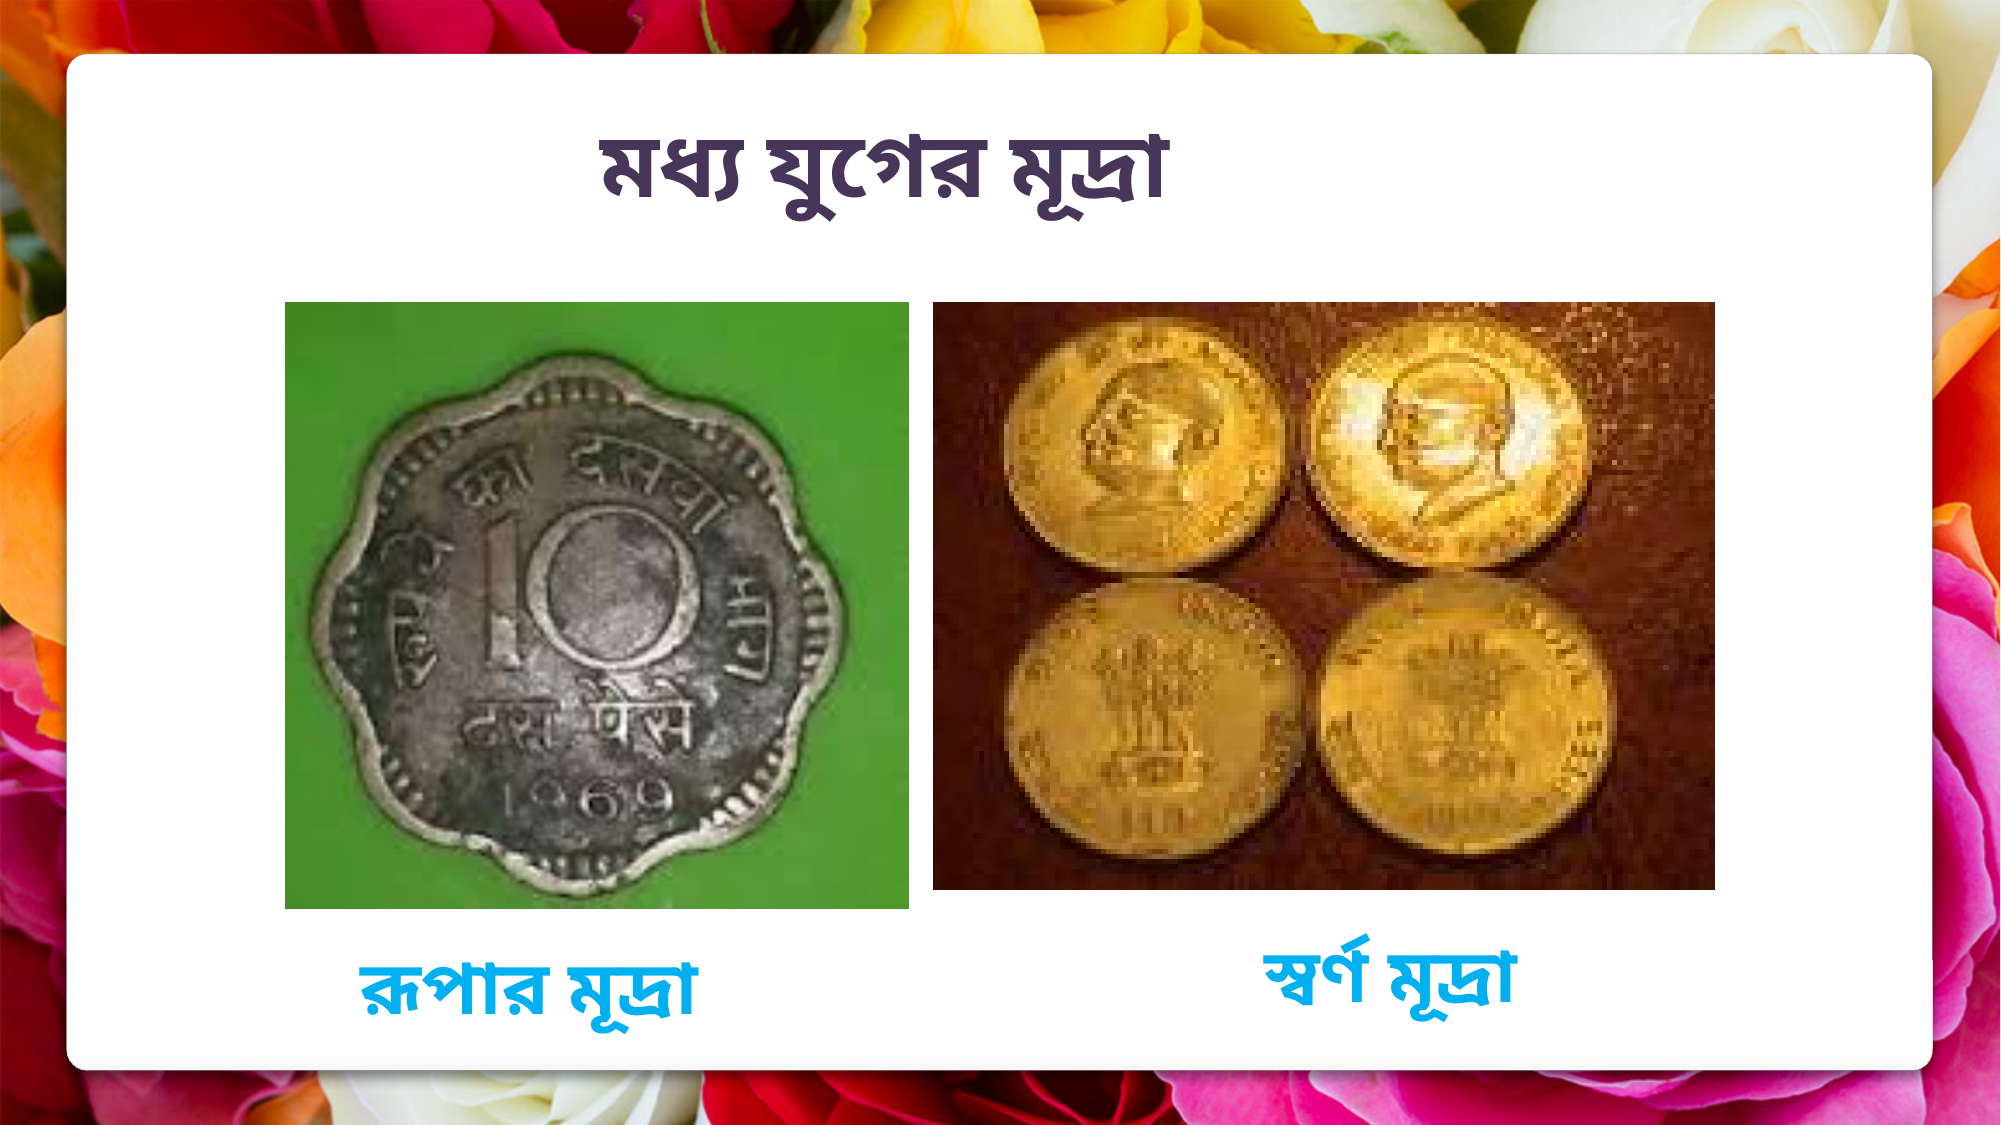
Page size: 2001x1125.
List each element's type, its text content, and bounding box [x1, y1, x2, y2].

picture [0, 0, 2001, 1125]
text_box রূপার মূদ্রা [345, 931, 848, 1037]
text_box মধ্য যুগের মূদ্রা [442, 98, 1375, 223]
text_box স্বর্ণ মূদ্রা [1249, 920, 1550, 1115]
